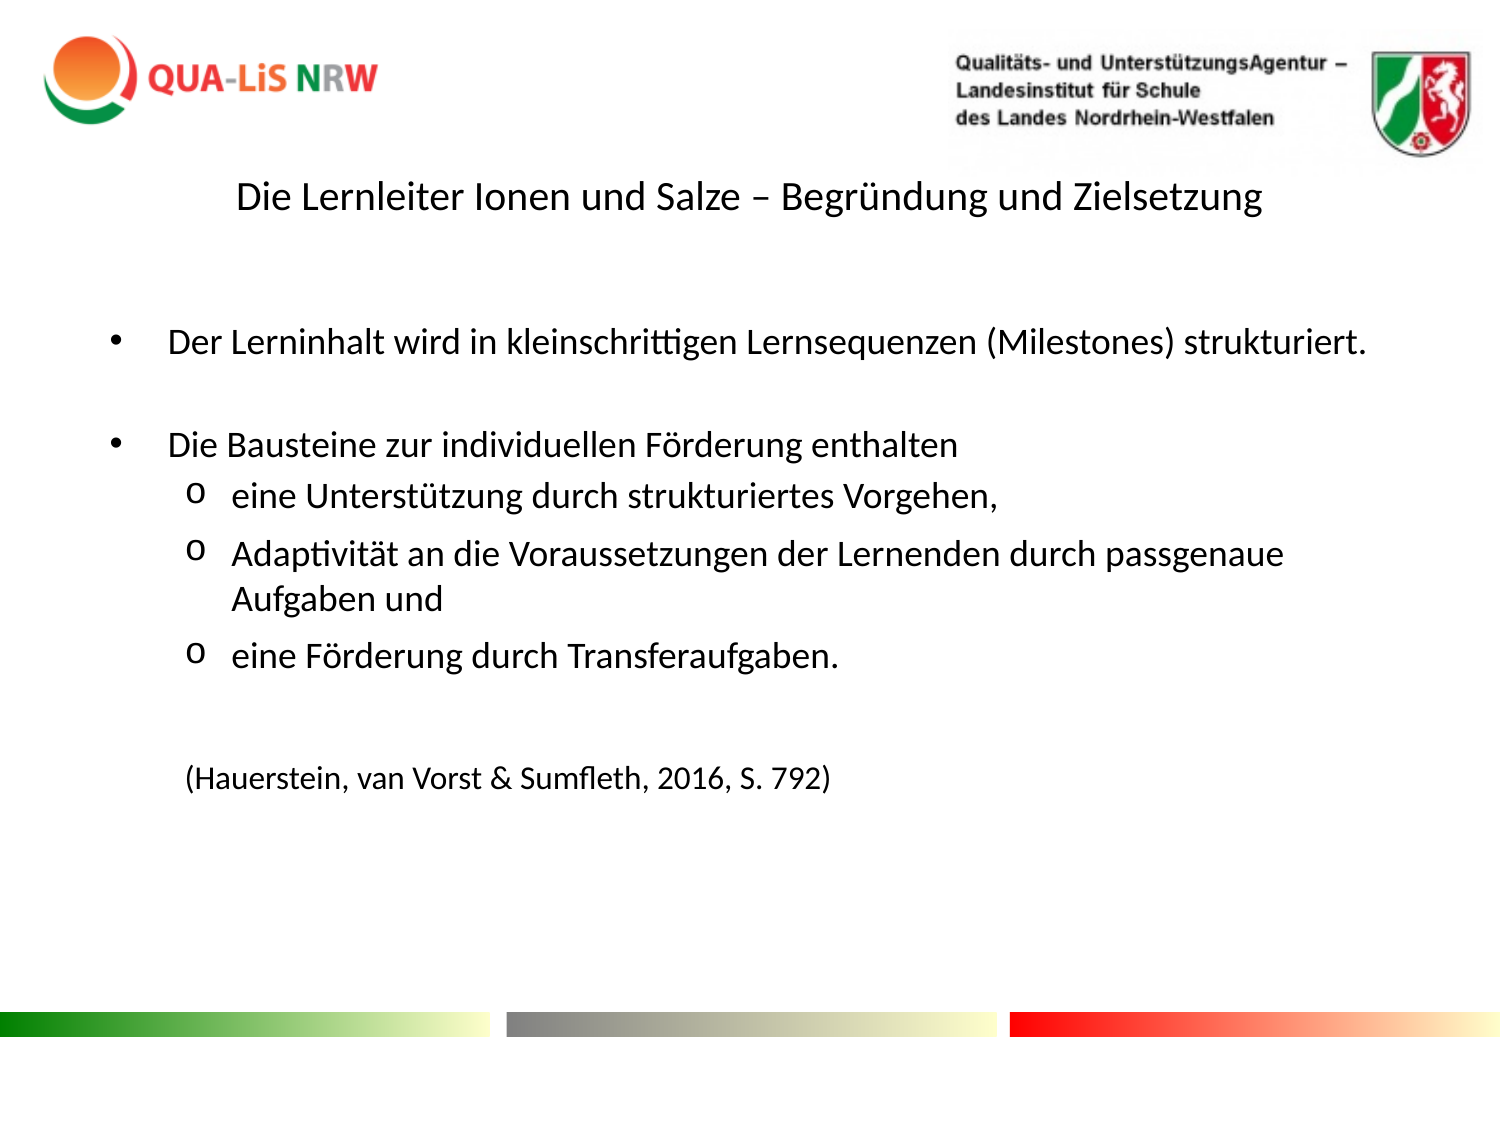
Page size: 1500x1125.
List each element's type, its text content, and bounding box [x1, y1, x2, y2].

subtitle Der Lerninhalt wird in kleinschrittigen Lernsequenzen (Milestones) strukturiert. Die Bausteine zur individuellen Förderung enthalten eine Unterstützung durch strukturiertes Vorgehen, Adaptivität an die Voraussetzungen der Lernenden durch passgenaue Aufgaben und eine Förderung durch Transferaufgaben. (Hauerstein, van Vorst & Sumfleth, 2016, S. 792) [64, 243, 1388, 870]
picture [948, 29, 1483, 177]
picture [41, 29, 384, 128]
text_box Die Lernleiter Ionen und Salze – Begründung und Zielsetzung [171, 160, 1329, 226]
